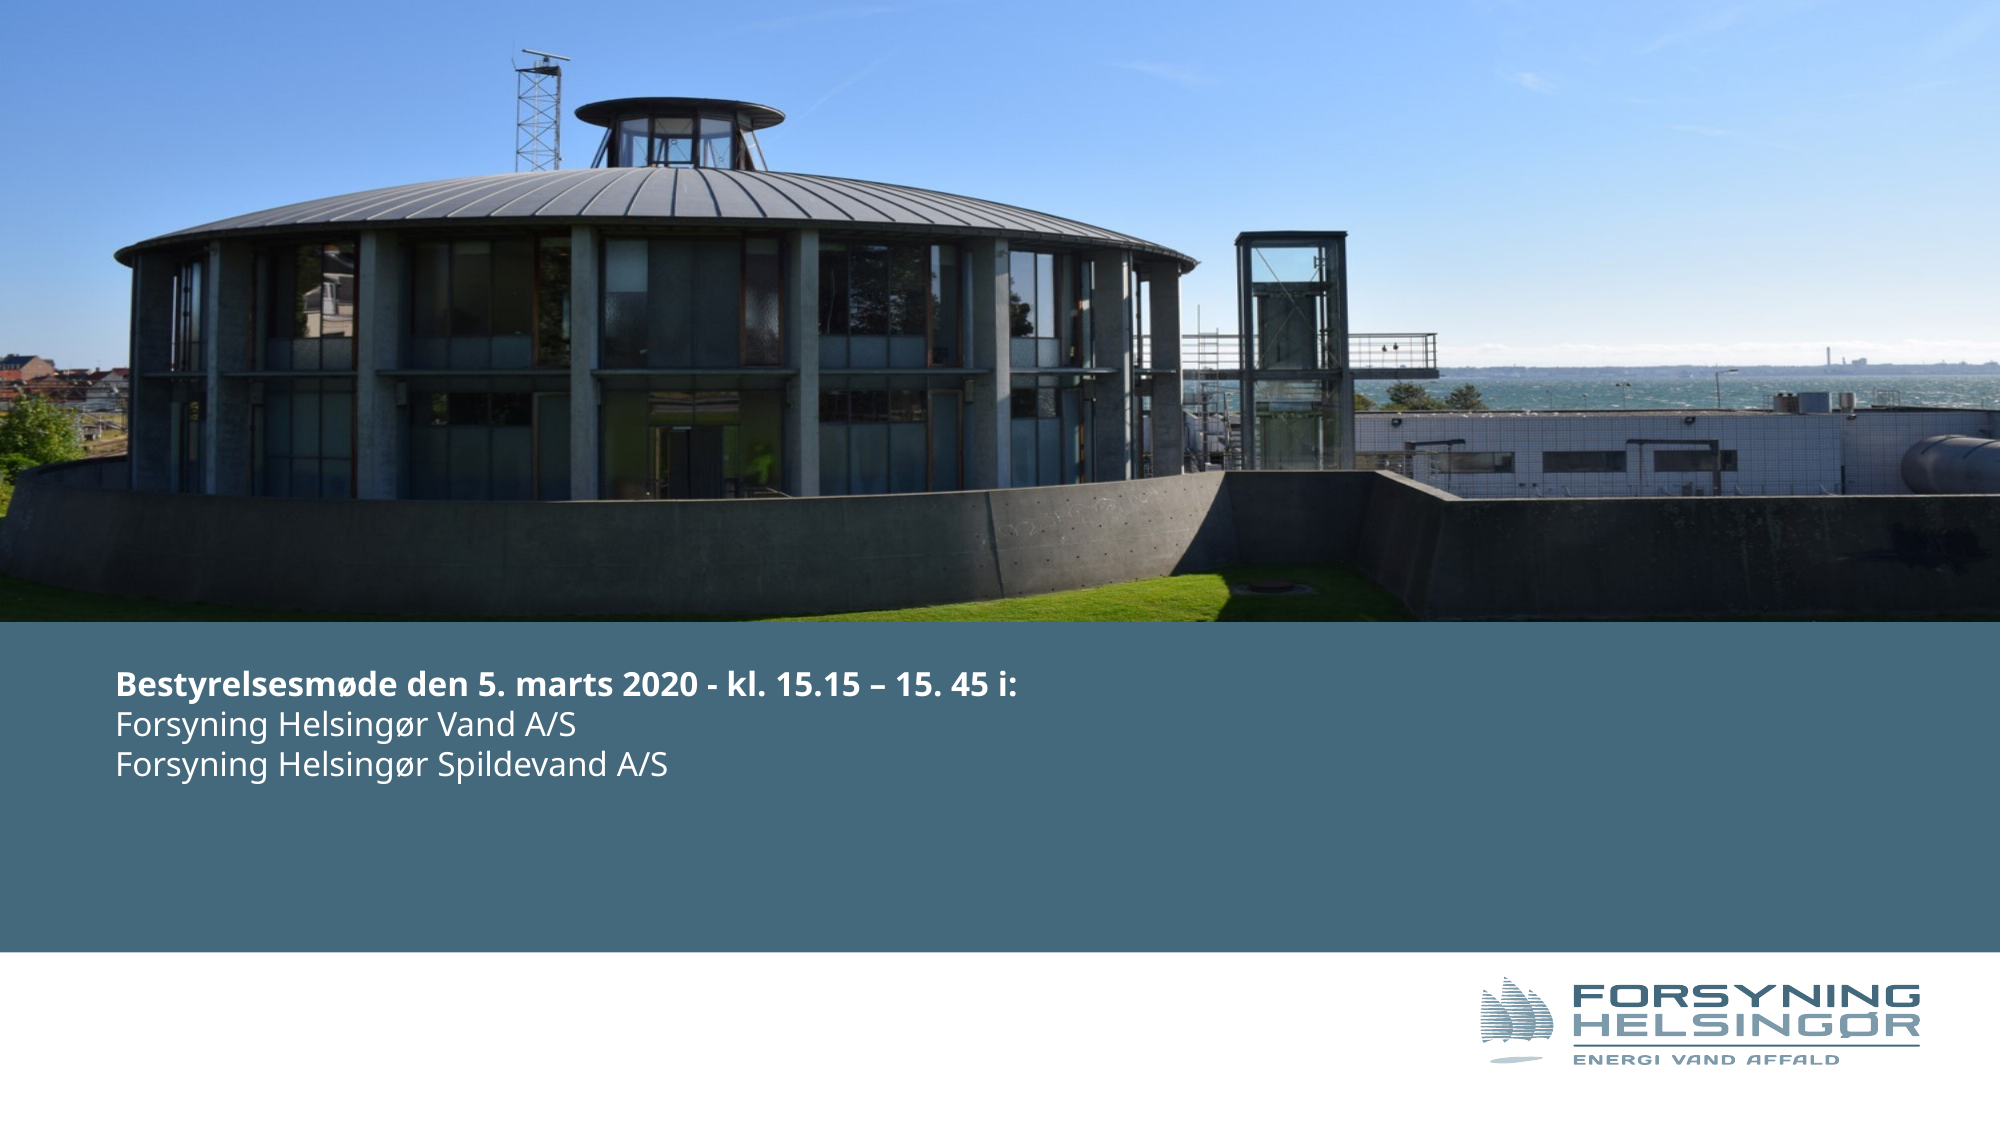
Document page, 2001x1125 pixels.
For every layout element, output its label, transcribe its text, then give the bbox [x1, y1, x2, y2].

title Bestyrelsesmøde den 5. marts 2020 - kl. 15.15 – 15. 45 i: Forsyning Helsingør Vand A/S Forsyning Helsingør Spildevand A/S [0, 631, 2000, 953]
picture [0, 0, 2000, 622]
